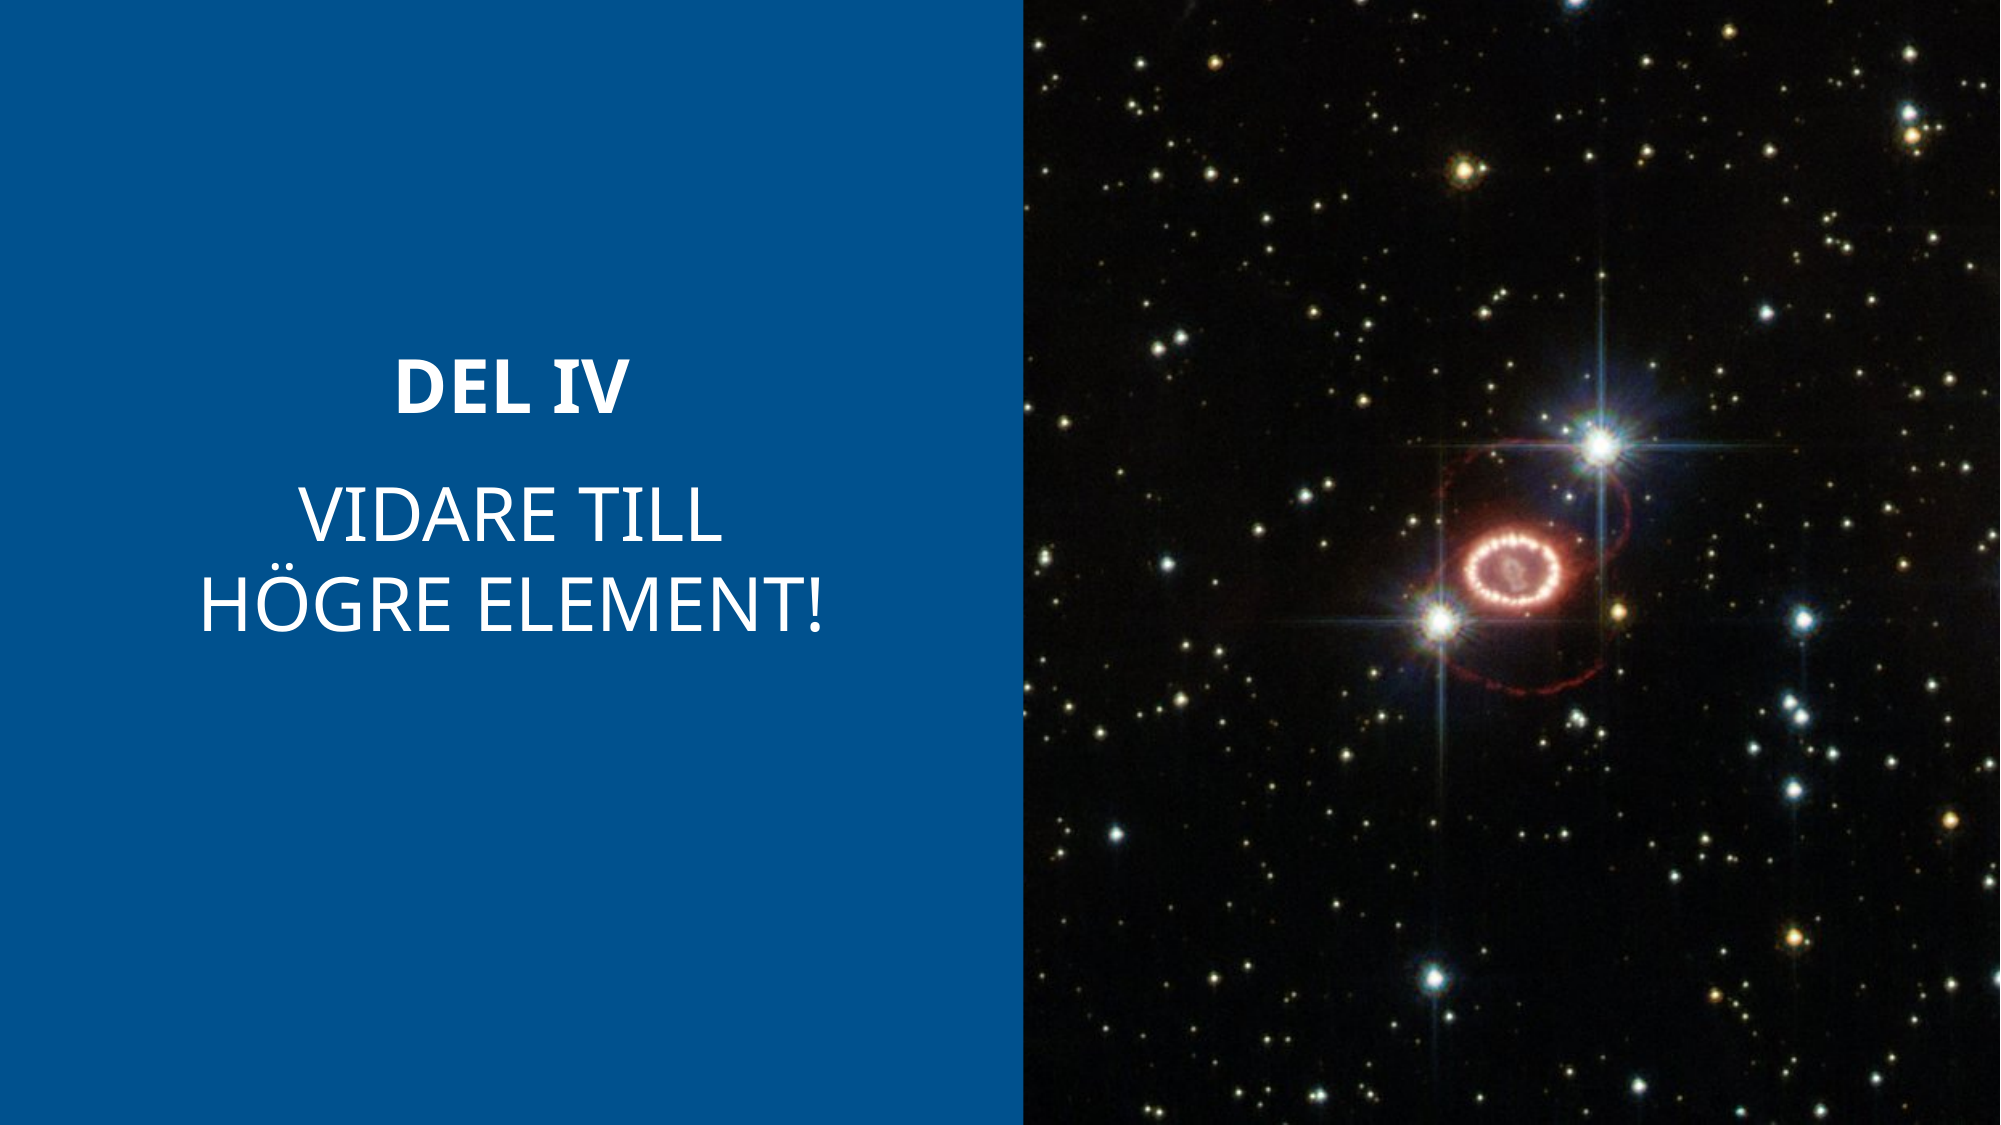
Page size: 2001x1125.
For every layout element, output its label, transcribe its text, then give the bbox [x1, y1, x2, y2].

text_box Del IV Vidare till högre element! [0, 296, 1023, 689]
picture [1023, 0, 2000, 1125]
